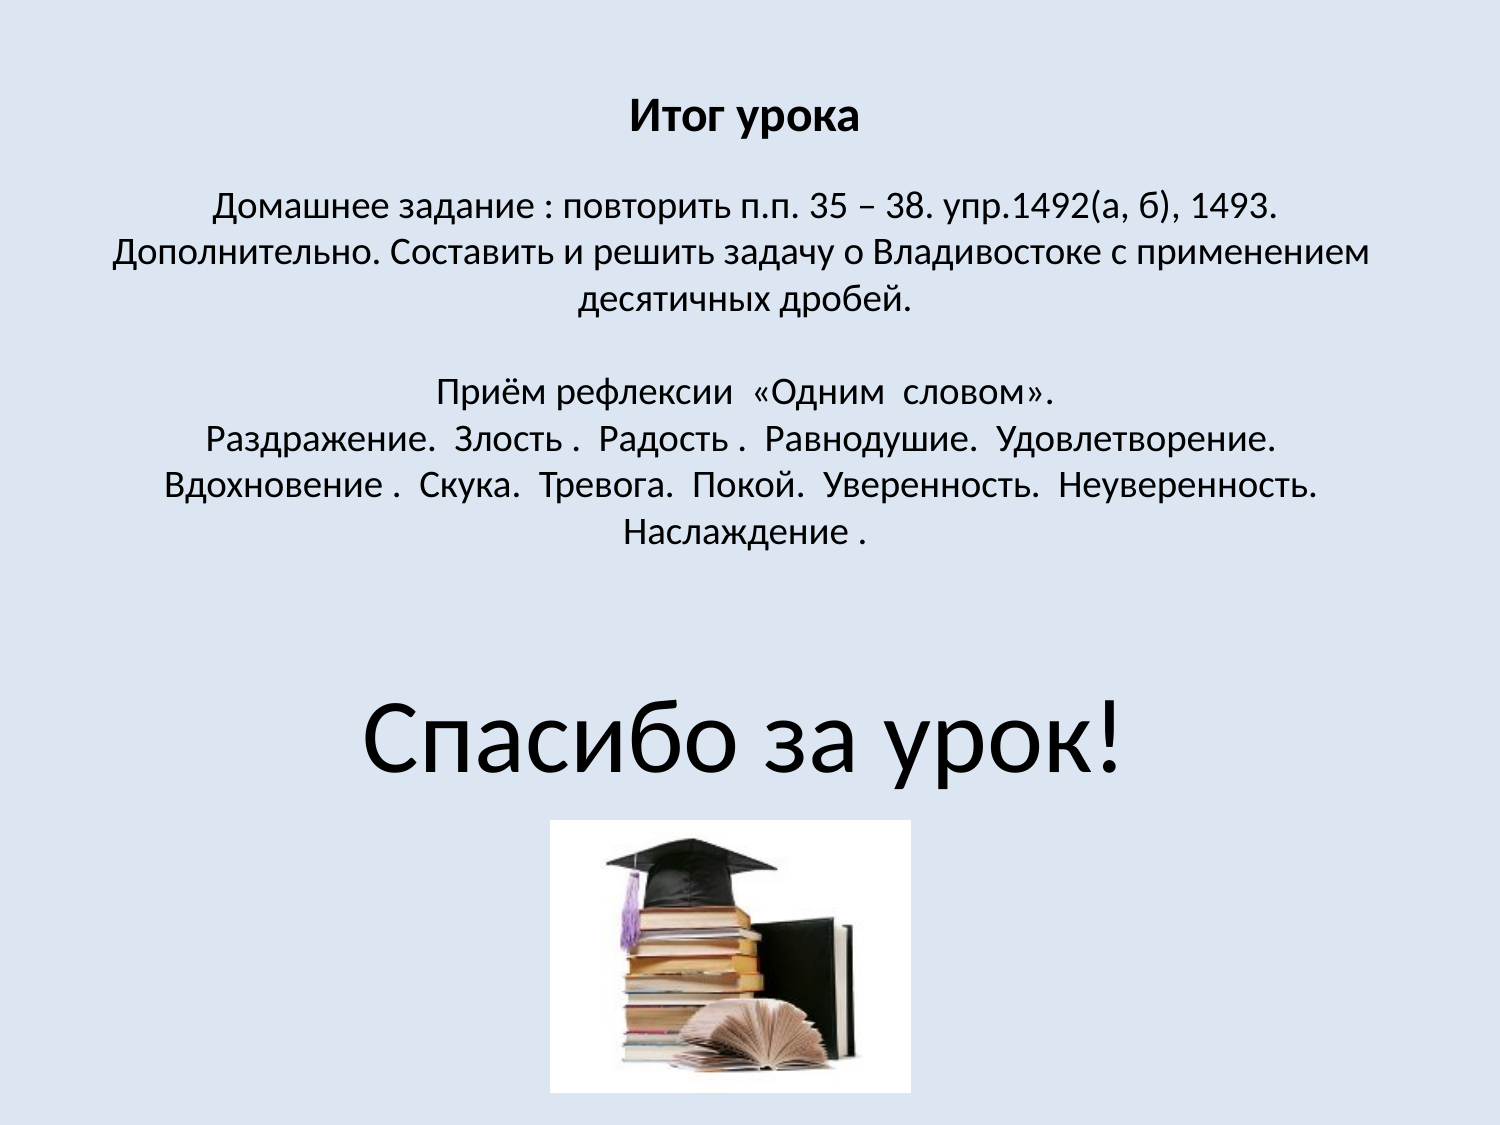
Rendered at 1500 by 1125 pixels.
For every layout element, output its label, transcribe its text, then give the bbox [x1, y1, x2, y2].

title Итог урока Домашнее задание : повторить п.п. 35 – 38. упр.1492(а, б), 1493. Дополнительно. Составить и решить задачу о Владивостоке с применением десятичных дробей. Приём рефлексии «Одним словом». Раздражение. Злость . Радость . Равнодушие. Удовлетворение. Вдохновение . Скука. Тревога. Покой. Уверенность. Неуверенность. Наслаждение . Спасибо за урок! [70, 70, 1421, 844]
picture [550, 820, 911, 1093]
